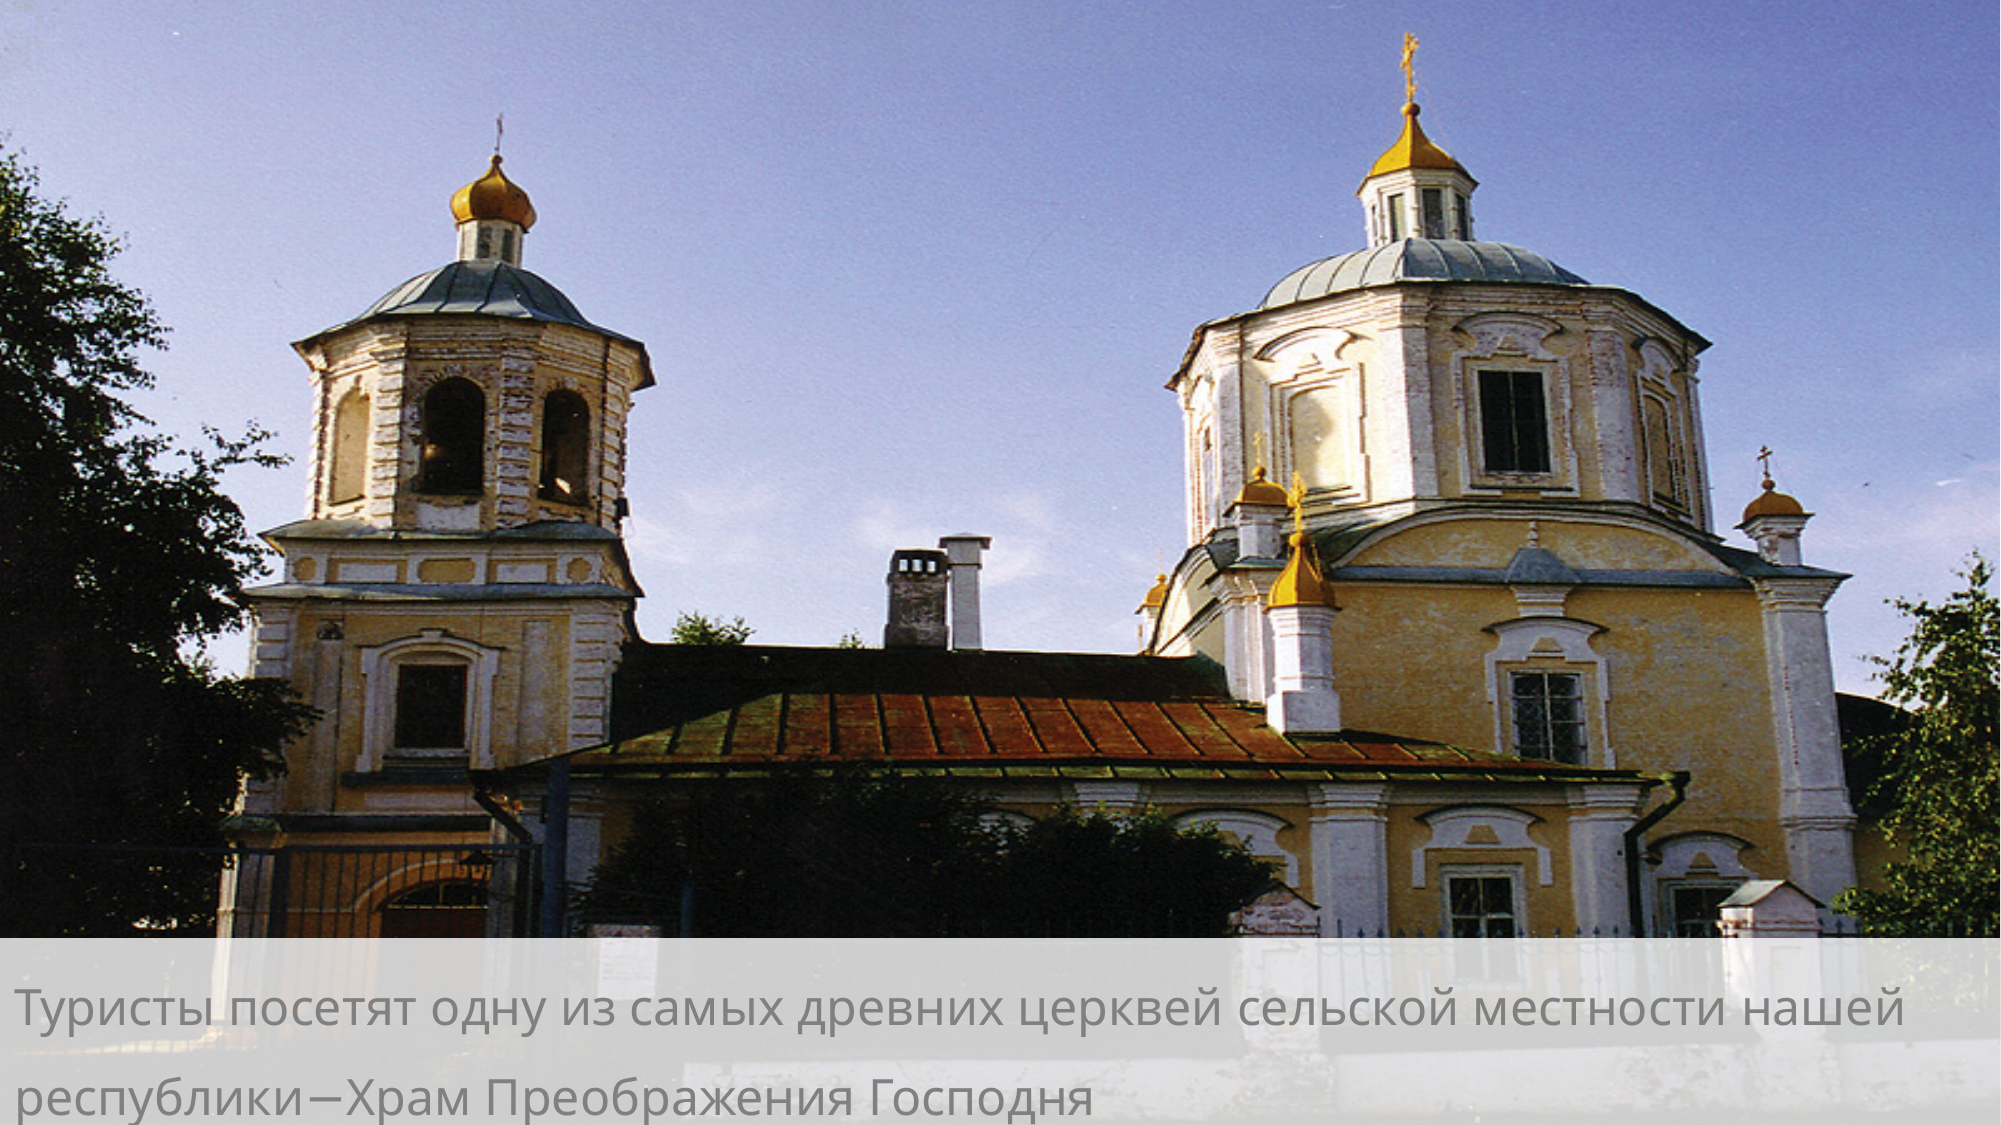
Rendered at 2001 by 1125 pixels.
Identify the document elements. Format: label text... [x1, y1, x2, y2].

text_box Туристы посетят одну из самых древних церквей сельской местности нашей республики−Храм Преображения Господня [0, 938, 2000, 1125]
picture [0, 0, 2001, 1125]
